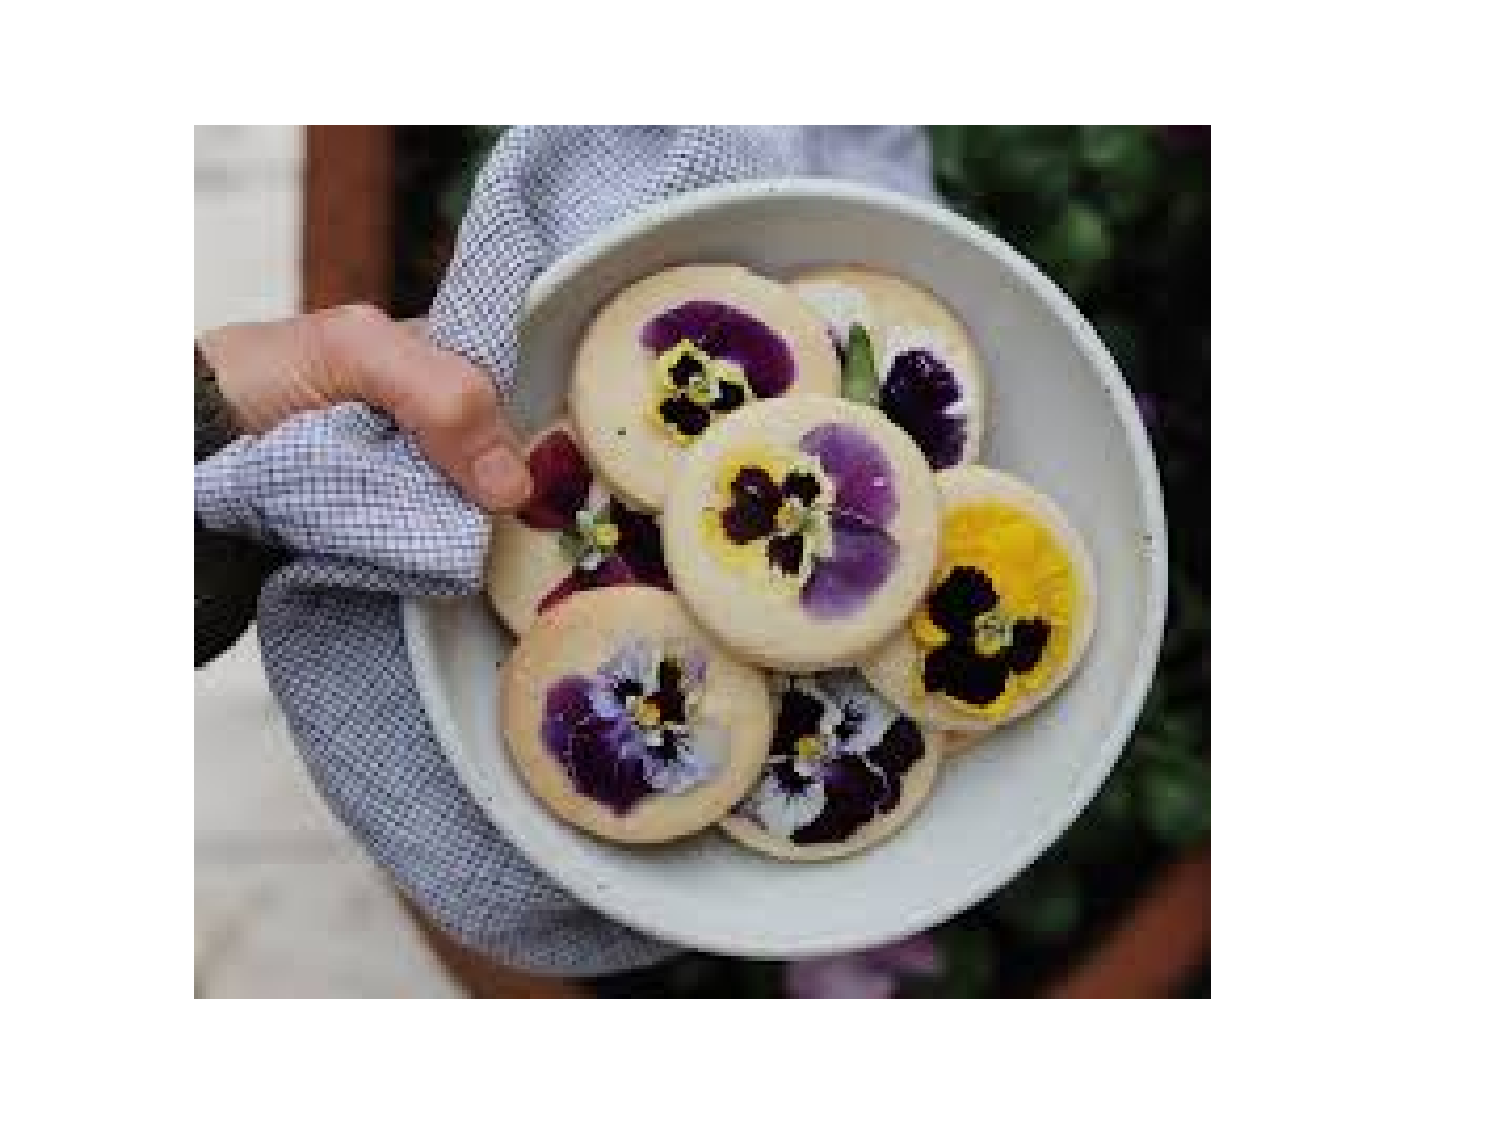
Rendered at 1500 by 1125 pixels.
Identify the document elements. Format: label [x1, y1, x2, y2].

picture [194, 125, 1211, 999]
